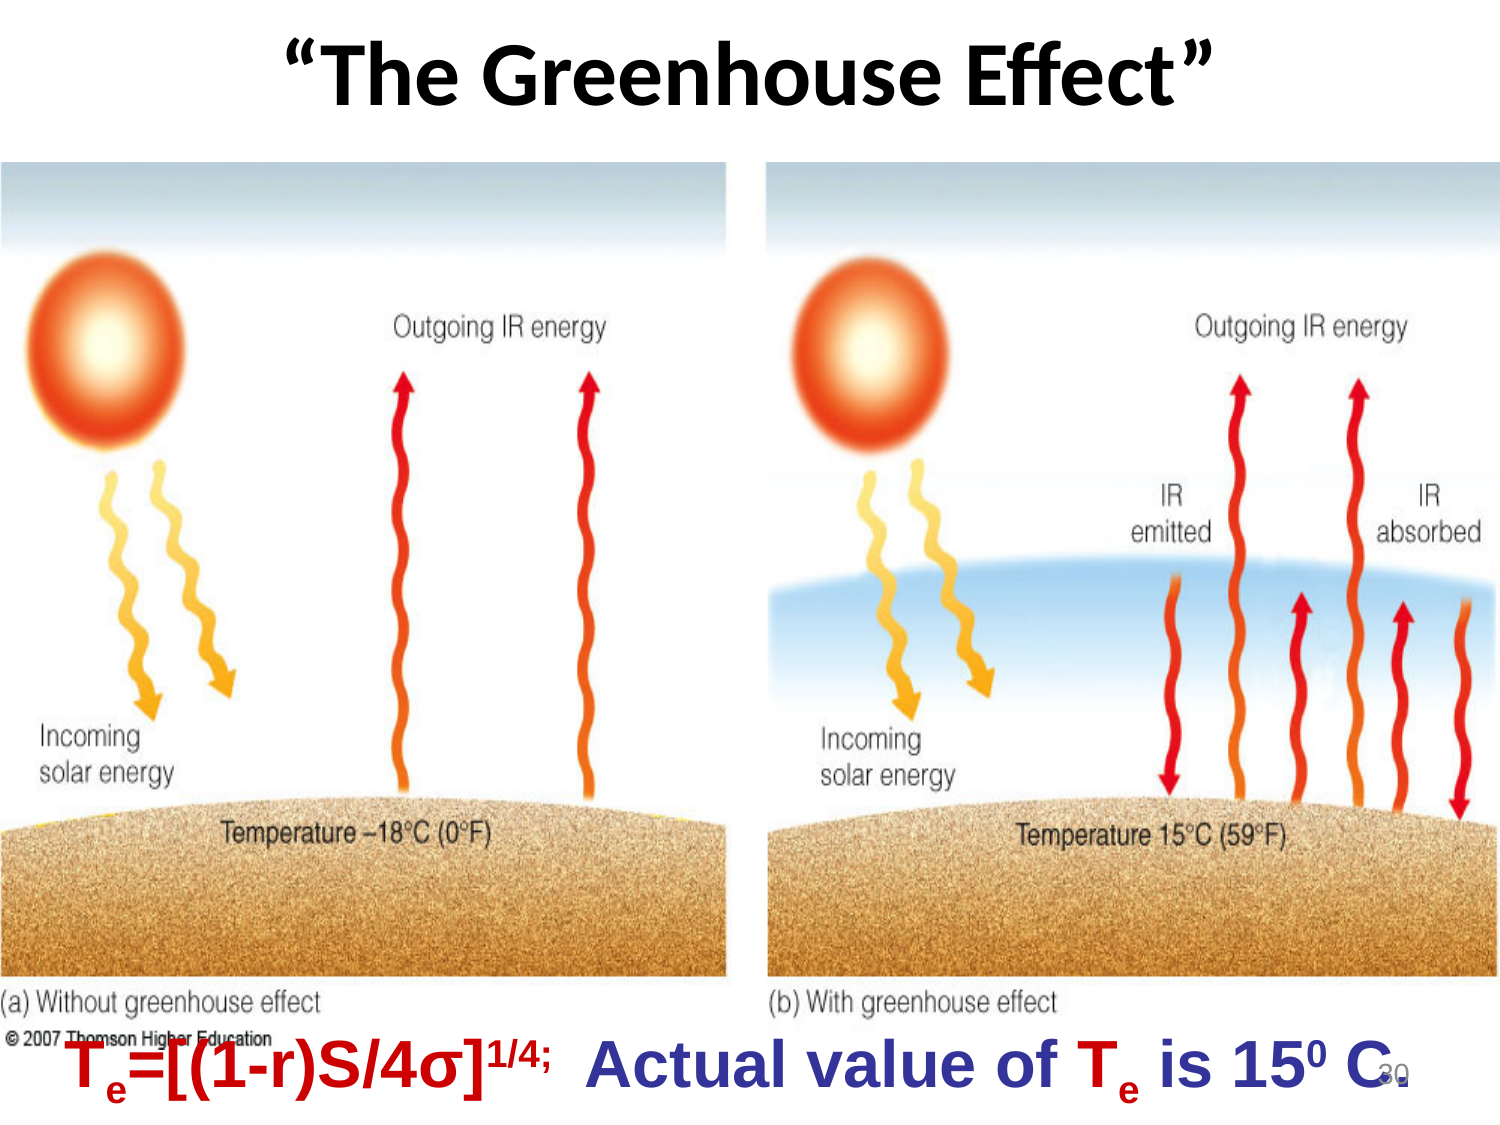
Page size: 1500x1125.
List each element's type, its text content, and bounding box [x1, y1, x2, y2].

text_box Te=[(1-r)S/4σ]1/4; Actual value of Te is 150 C. [50, 1056, 1500, 1119]
slide_number 30 [1074, 1057, 1425, 1103]
title “The Greenhouse Effect” [75, 0, 1425, 138]
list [0, 162, 1500, 1051]
